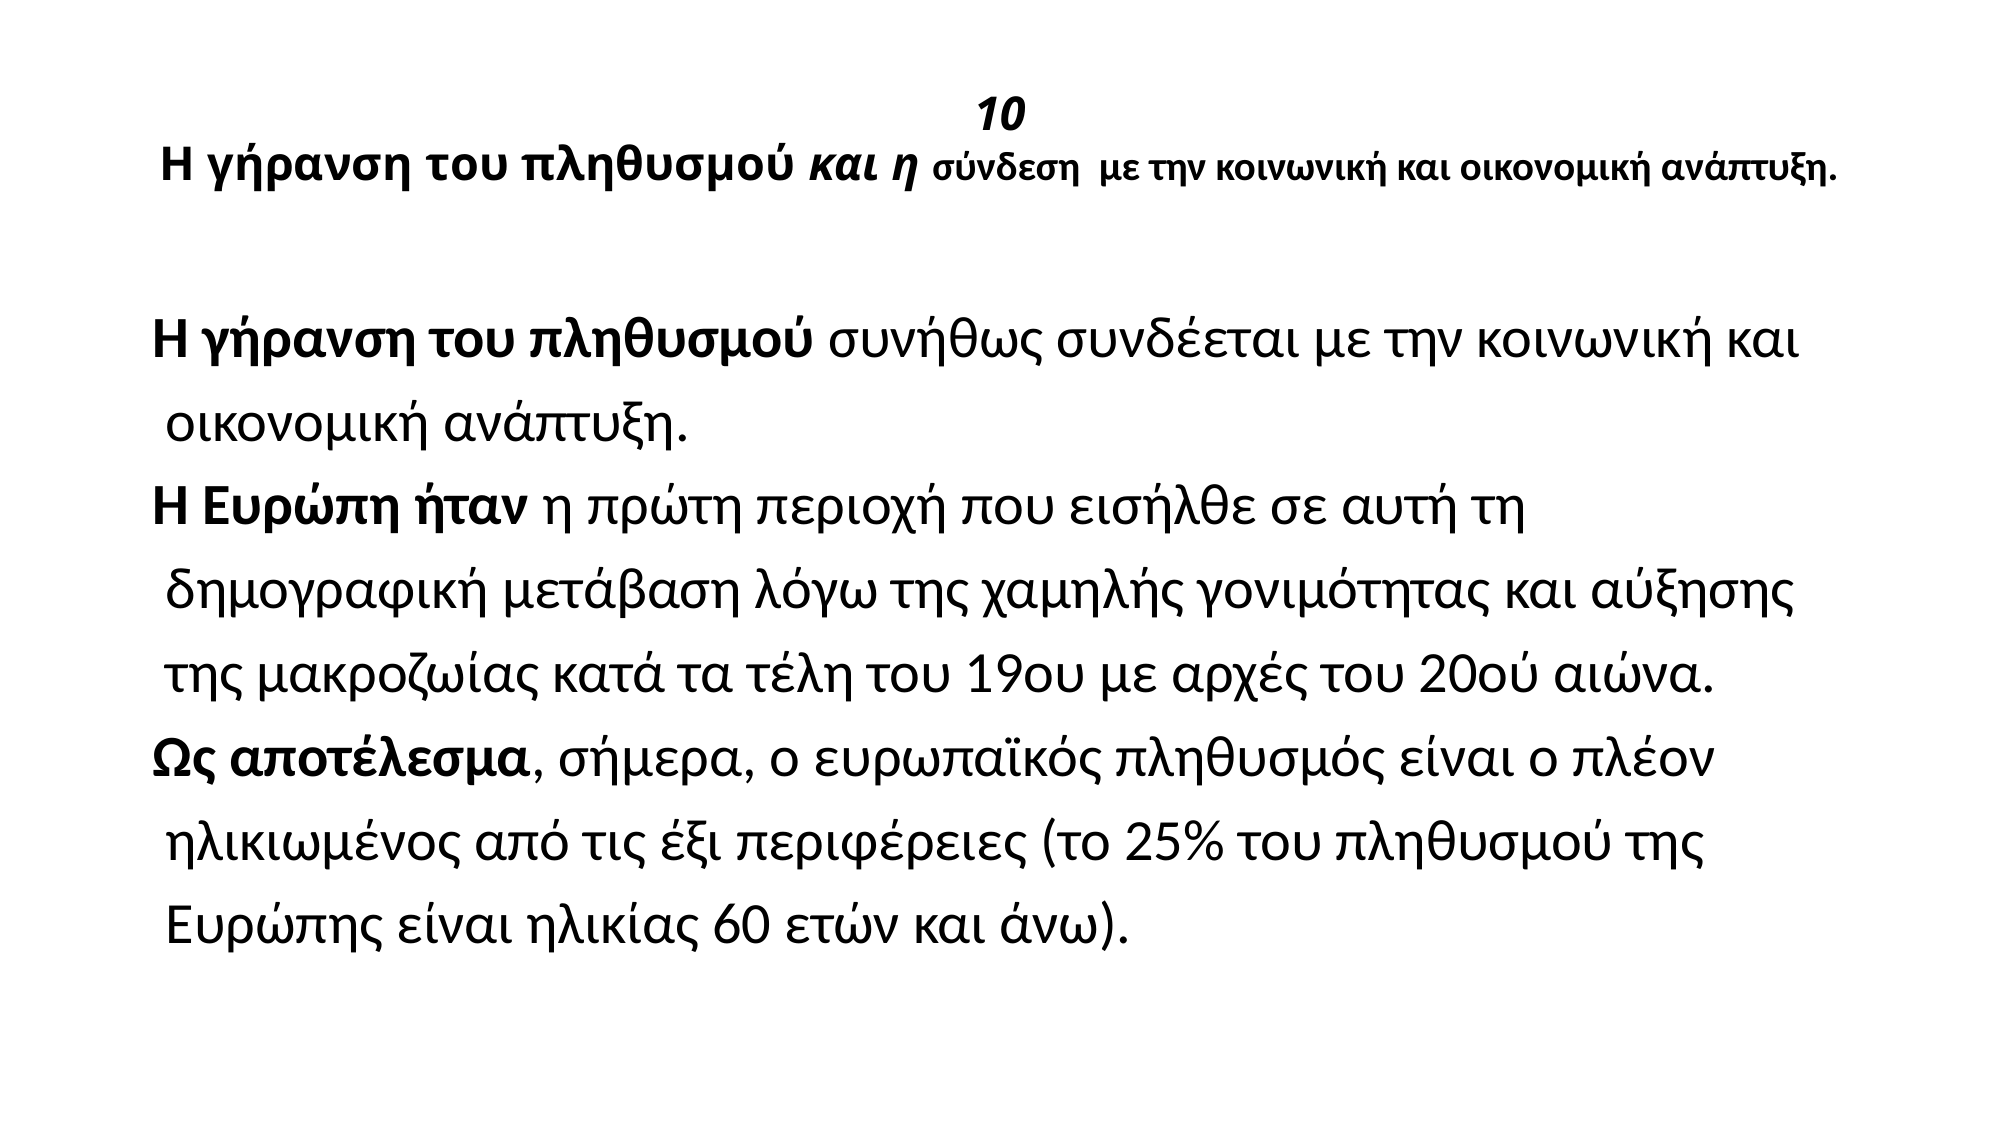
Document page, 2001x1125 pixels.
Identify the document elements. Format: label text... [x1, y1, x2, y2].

list Η γήρανση του πληθυσμού συνήθως συνδέεται με την κοινωνική και οικονομική ανάπτυξη. Η Ευρώπη ήταν η πρώτη περιοχή που εισήλθε σε αυτή τη δημογραφική μετάβαση λόγω της χαμηλής γονιμότητας και αύξησης της μακροζωίας κατά τα τέλη του 19ου με αρχές του 20ού αιώνα. Ως αποτέλεσμα, σήμερα, ο ευρωπαϊκός πληθυσμός είναι ο πλέον ηλικιωμένος από τις έξι περιφέρειες (το 25% του πληθυσμού της Ευρώπης είναι ηλικίας 60 ετών και άνω). [137, 299, 1863, 1014]
title 10 Η γήρανση του πληθυσμού και η σύνδεση με την κοινωνική και οικονομική ανάπτυξη. [137, 59, 1863, 278]
